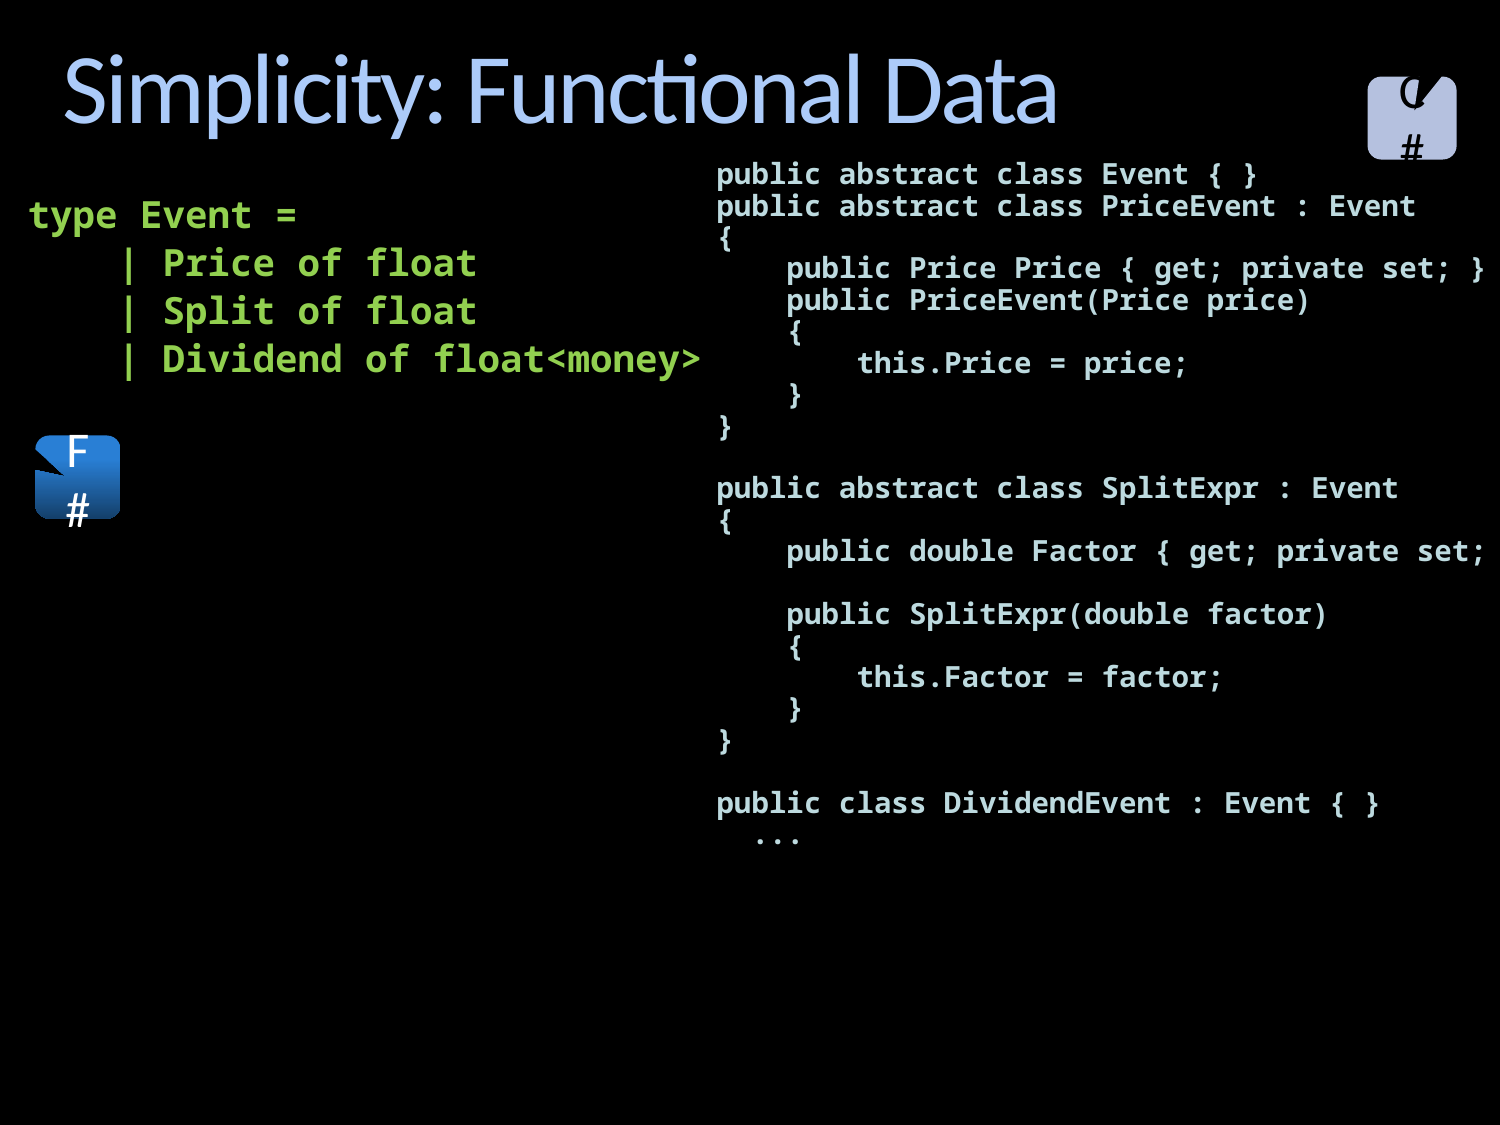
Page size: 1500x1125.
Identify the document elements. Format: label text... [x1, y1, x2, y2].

text_box F# [35, 435, 121, 519]
list public abstract class Event { } public abstract class PriceEvent : Event { public Price Price { get; private set; } public PriceEvent(Price price) { this.Price = price; } } public abstract class SplitExpr : Event { public double Factor { get; private set; } public SplitExpr(double factor) { this.Factor = factor; } } public class DividendEvent : Event { } ... [716, 159, 1500, 989]
title Simplicity: Functional Data [62, 37, 1438, 147]
text_box C# [1367, 76, 1457, 160]
list type Event = | Price of float | Split of float | Dividend of float<money> [27, 195, 1136, 1087]
